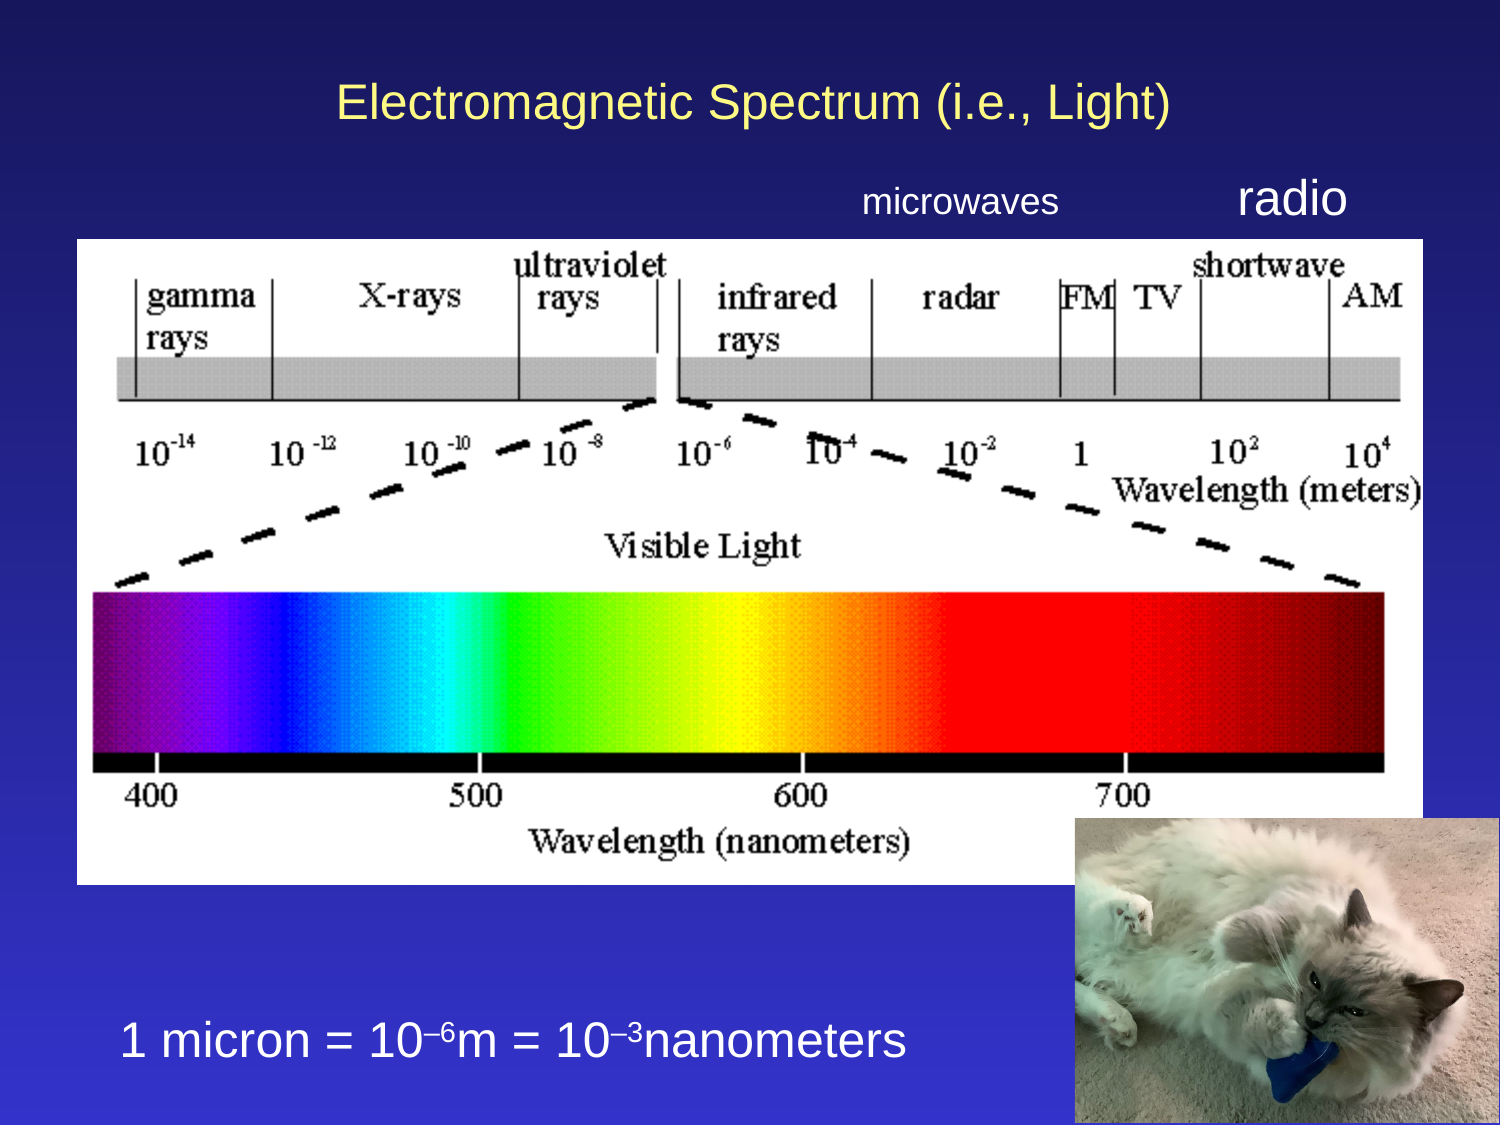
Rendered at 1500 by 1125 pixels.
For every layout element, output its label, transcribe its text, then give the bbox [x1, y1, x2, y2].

text_box 1 micron = 10–6m = 10–3nanometers [104, 999, 923, 1075]
text_box microwaves [847, 169, 1075, 230]
picture [77, 239, 1500, 1123]
text_box Electromagnetic Spectrum (i.e., Light) [320, 62, 1188, 138]
text_box radio [1222, 157, 1364, 233]
